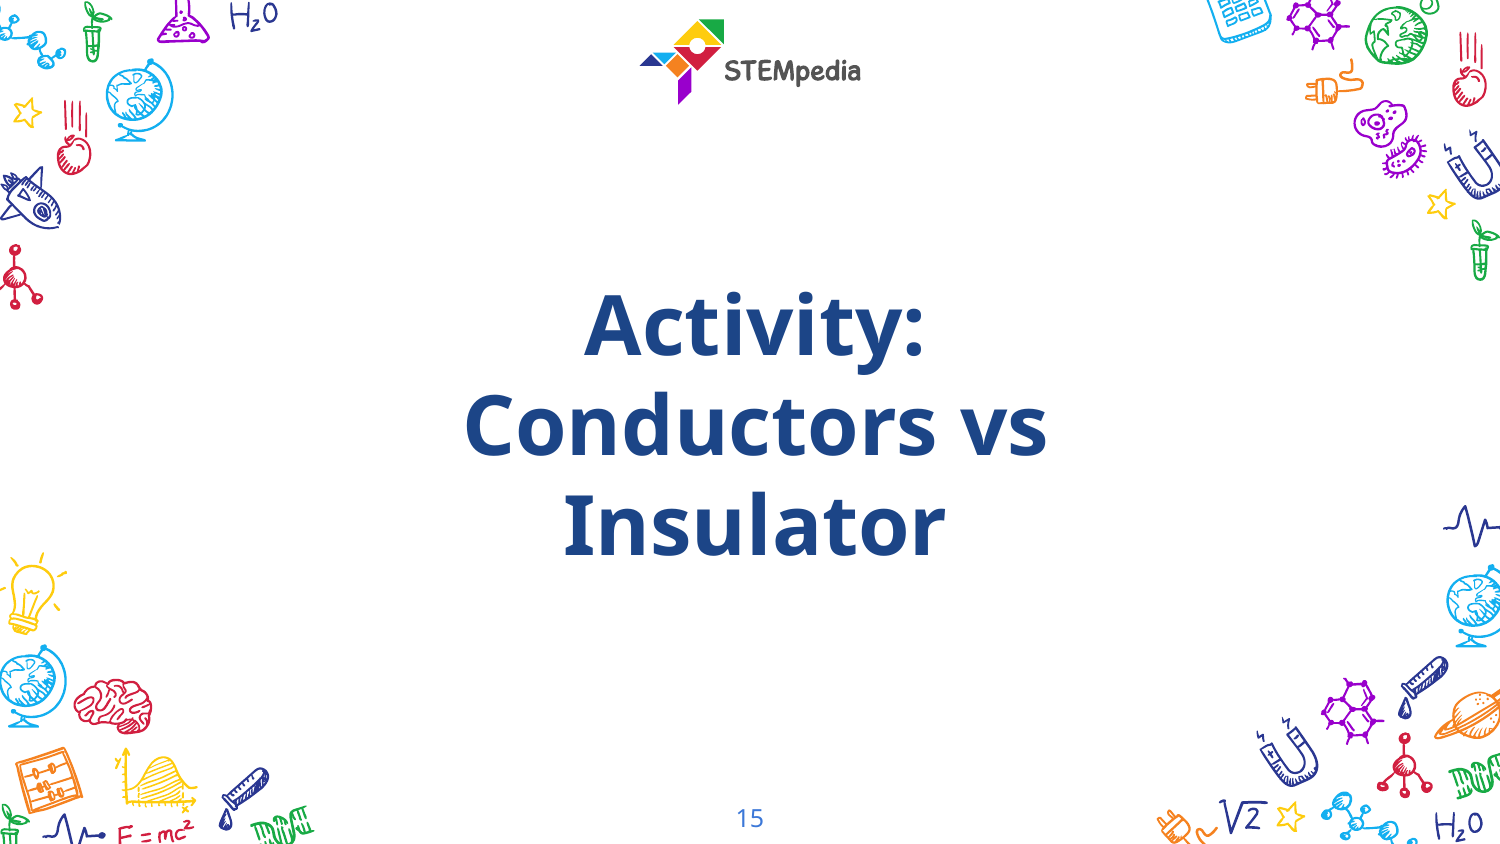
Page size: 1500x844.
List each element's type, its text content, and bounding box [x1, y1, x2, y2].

slide_number 15 [705, 796, 795, 844]
list Activity: Conductors vs Insulator [354, 354, 1146, 490]
